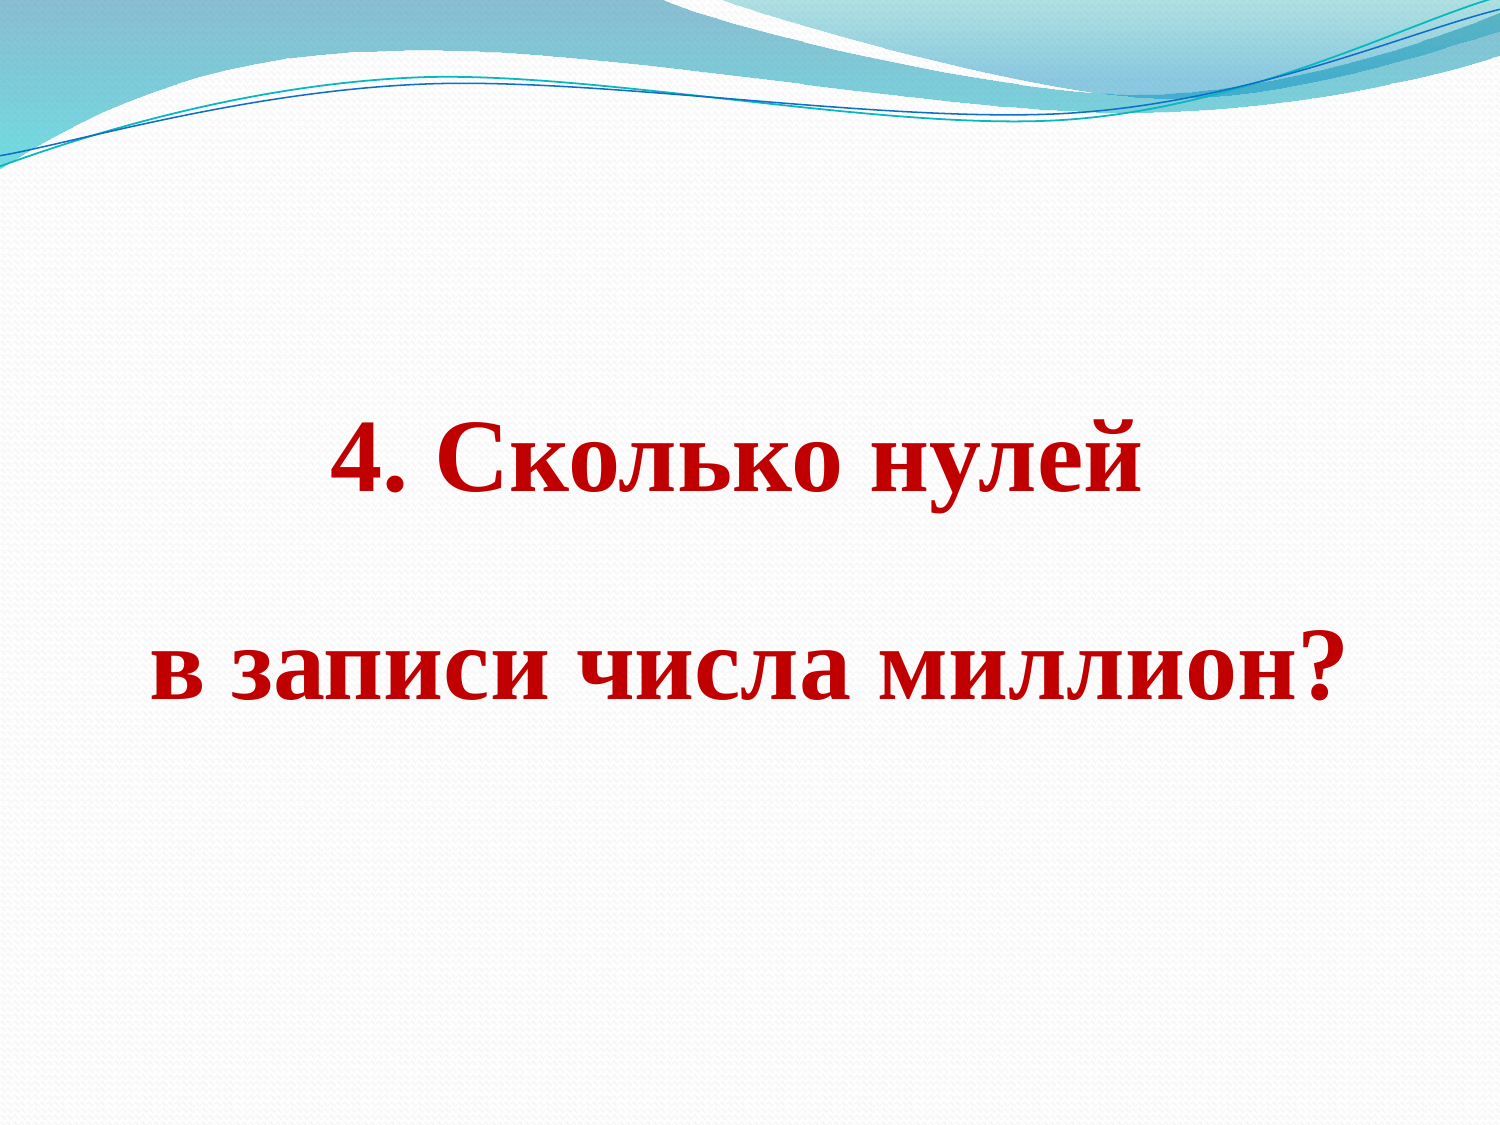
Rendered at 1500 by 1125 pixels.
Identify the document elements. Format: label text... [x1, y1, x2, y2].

list 4. Сколько нулей в записи числа миллион? [75, 317, 1425, 1038]
